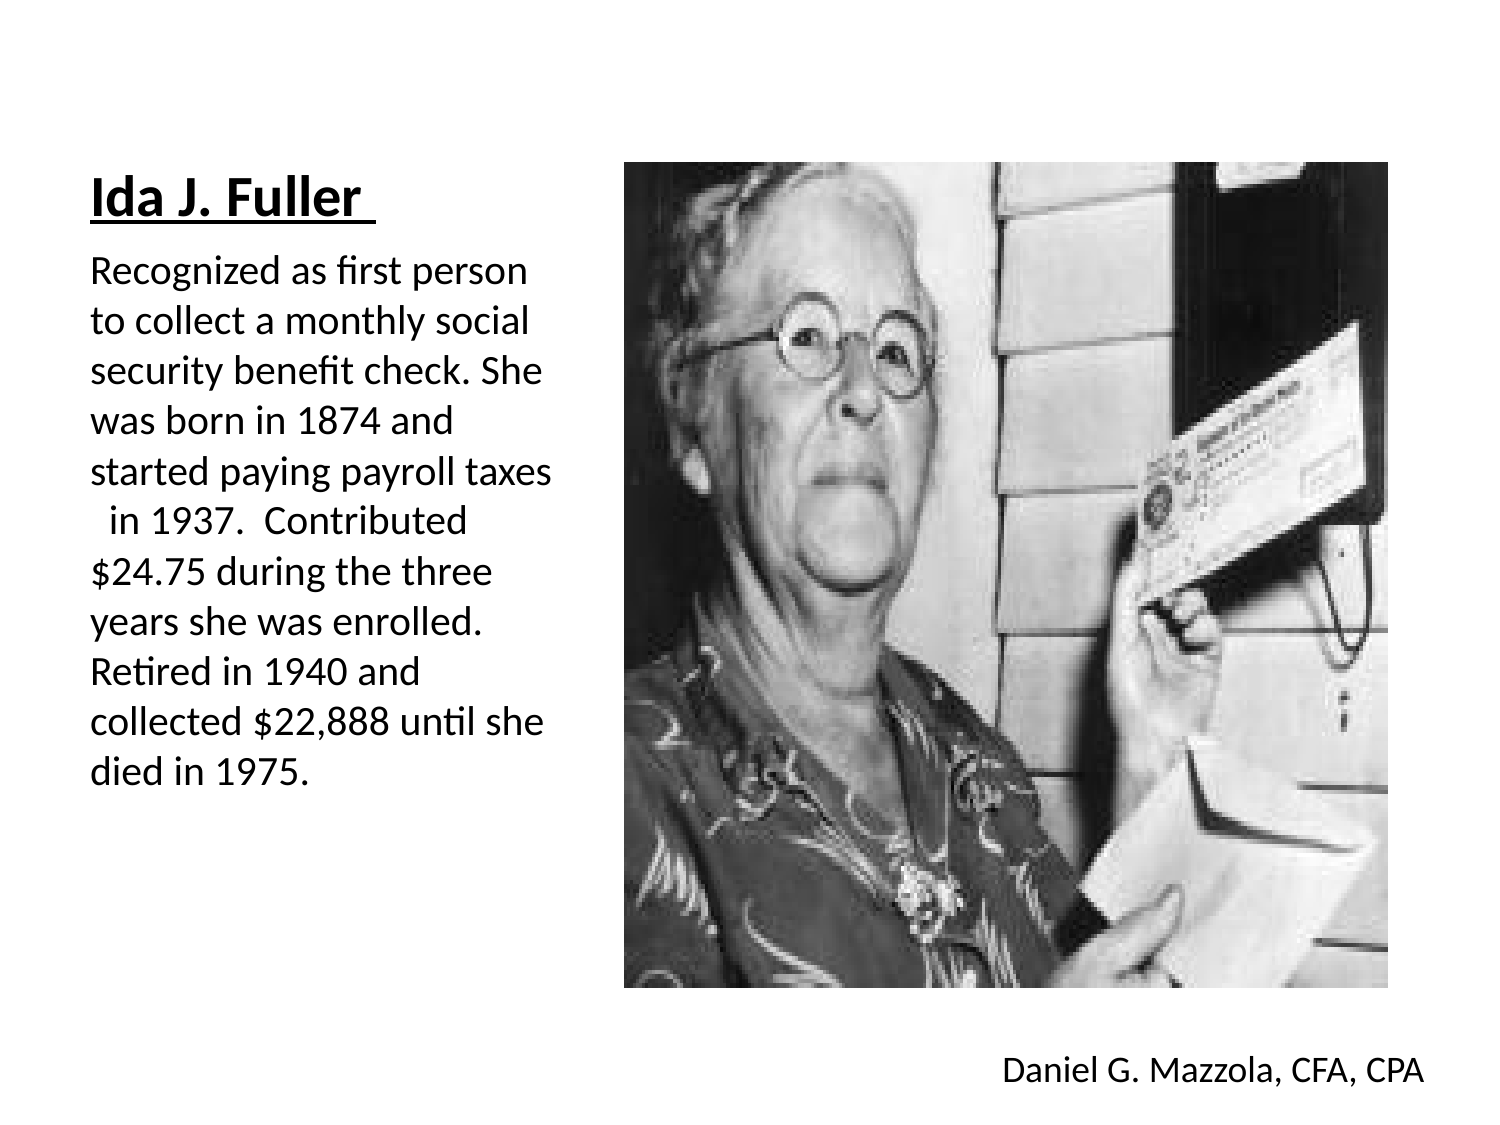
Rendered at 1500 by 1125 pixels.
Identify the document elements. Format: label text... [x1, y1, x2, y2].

list Recognized as first person to collect a monthly social security benefit check. She was born in 1874 and started paying payroll taxes in 1937. Contributed $24.75 during the three years she was enrolled. Retired in 1940 and collected $22,888 until she died in 1975. [75, 235, 569, 1005]
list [624, 162, 1388, 988]
text_box Daniel G. Mazzola, CFA, CPA [987, 1037, 1475, 1098]
title Ida J. Fuller [75, 44, 569, 235]
